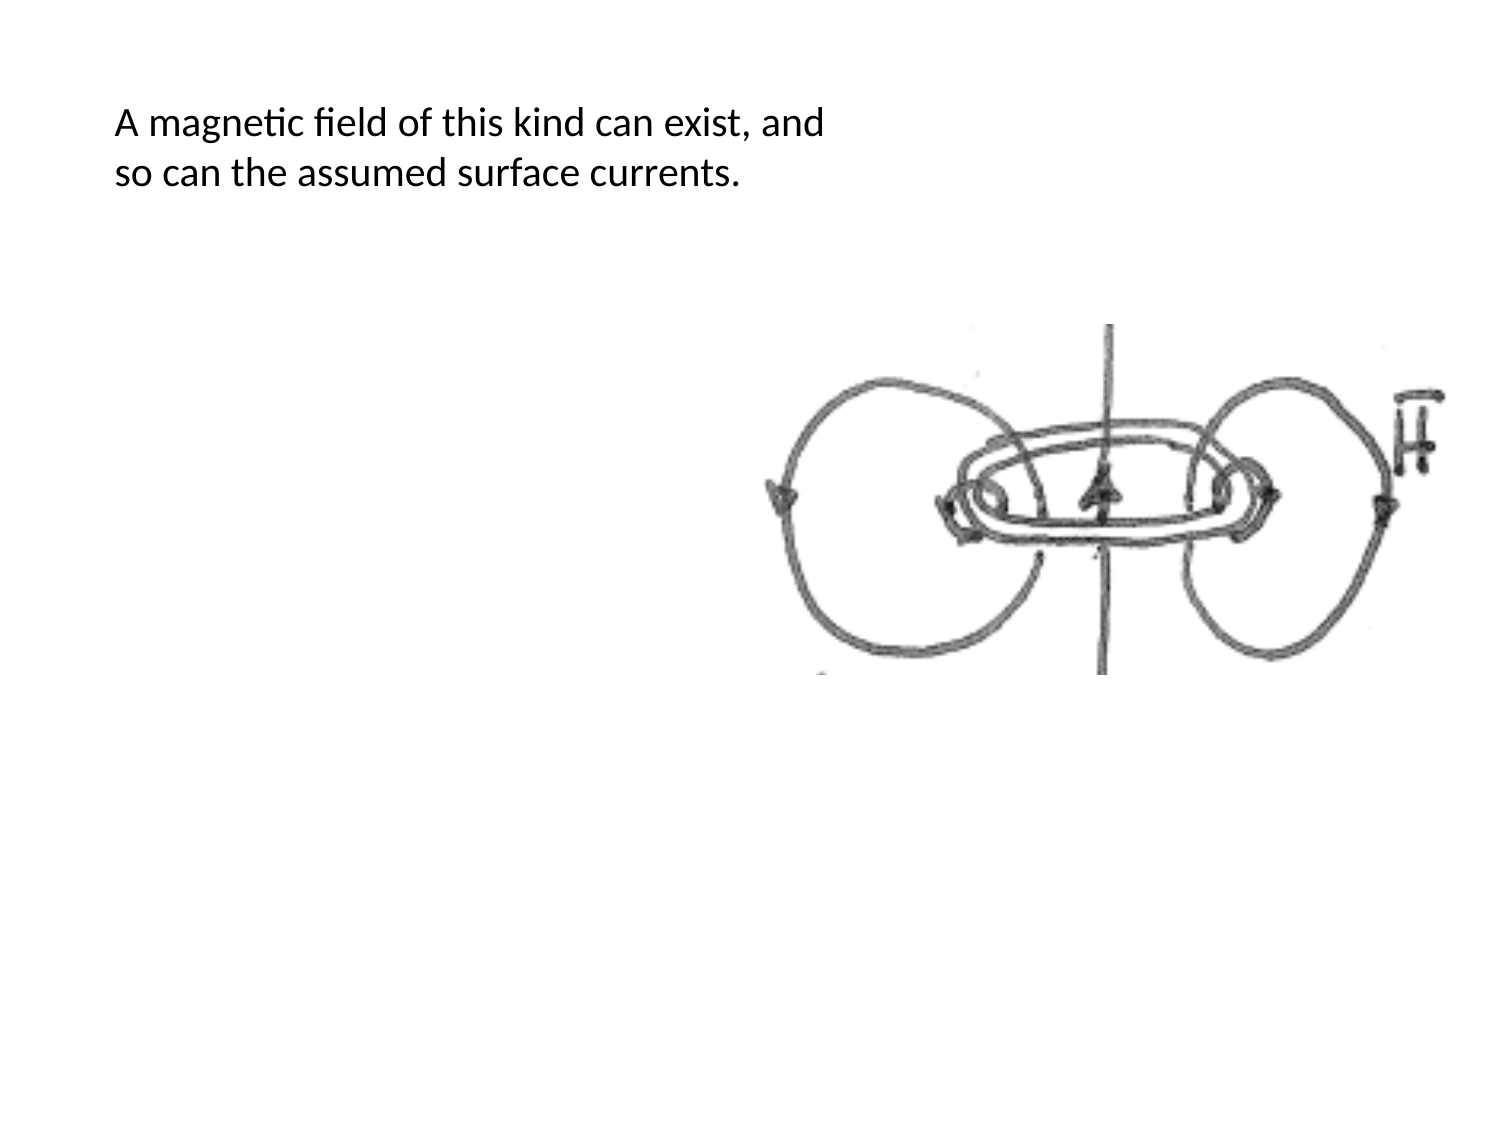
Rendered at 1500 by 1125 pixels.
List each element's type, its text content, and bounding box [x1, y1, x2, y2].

text_box A magnetic field of this kind can exist, and so can the assumed surface currents. [99, 87, 850, 203]
picture [762, 324, 1482, 676]
